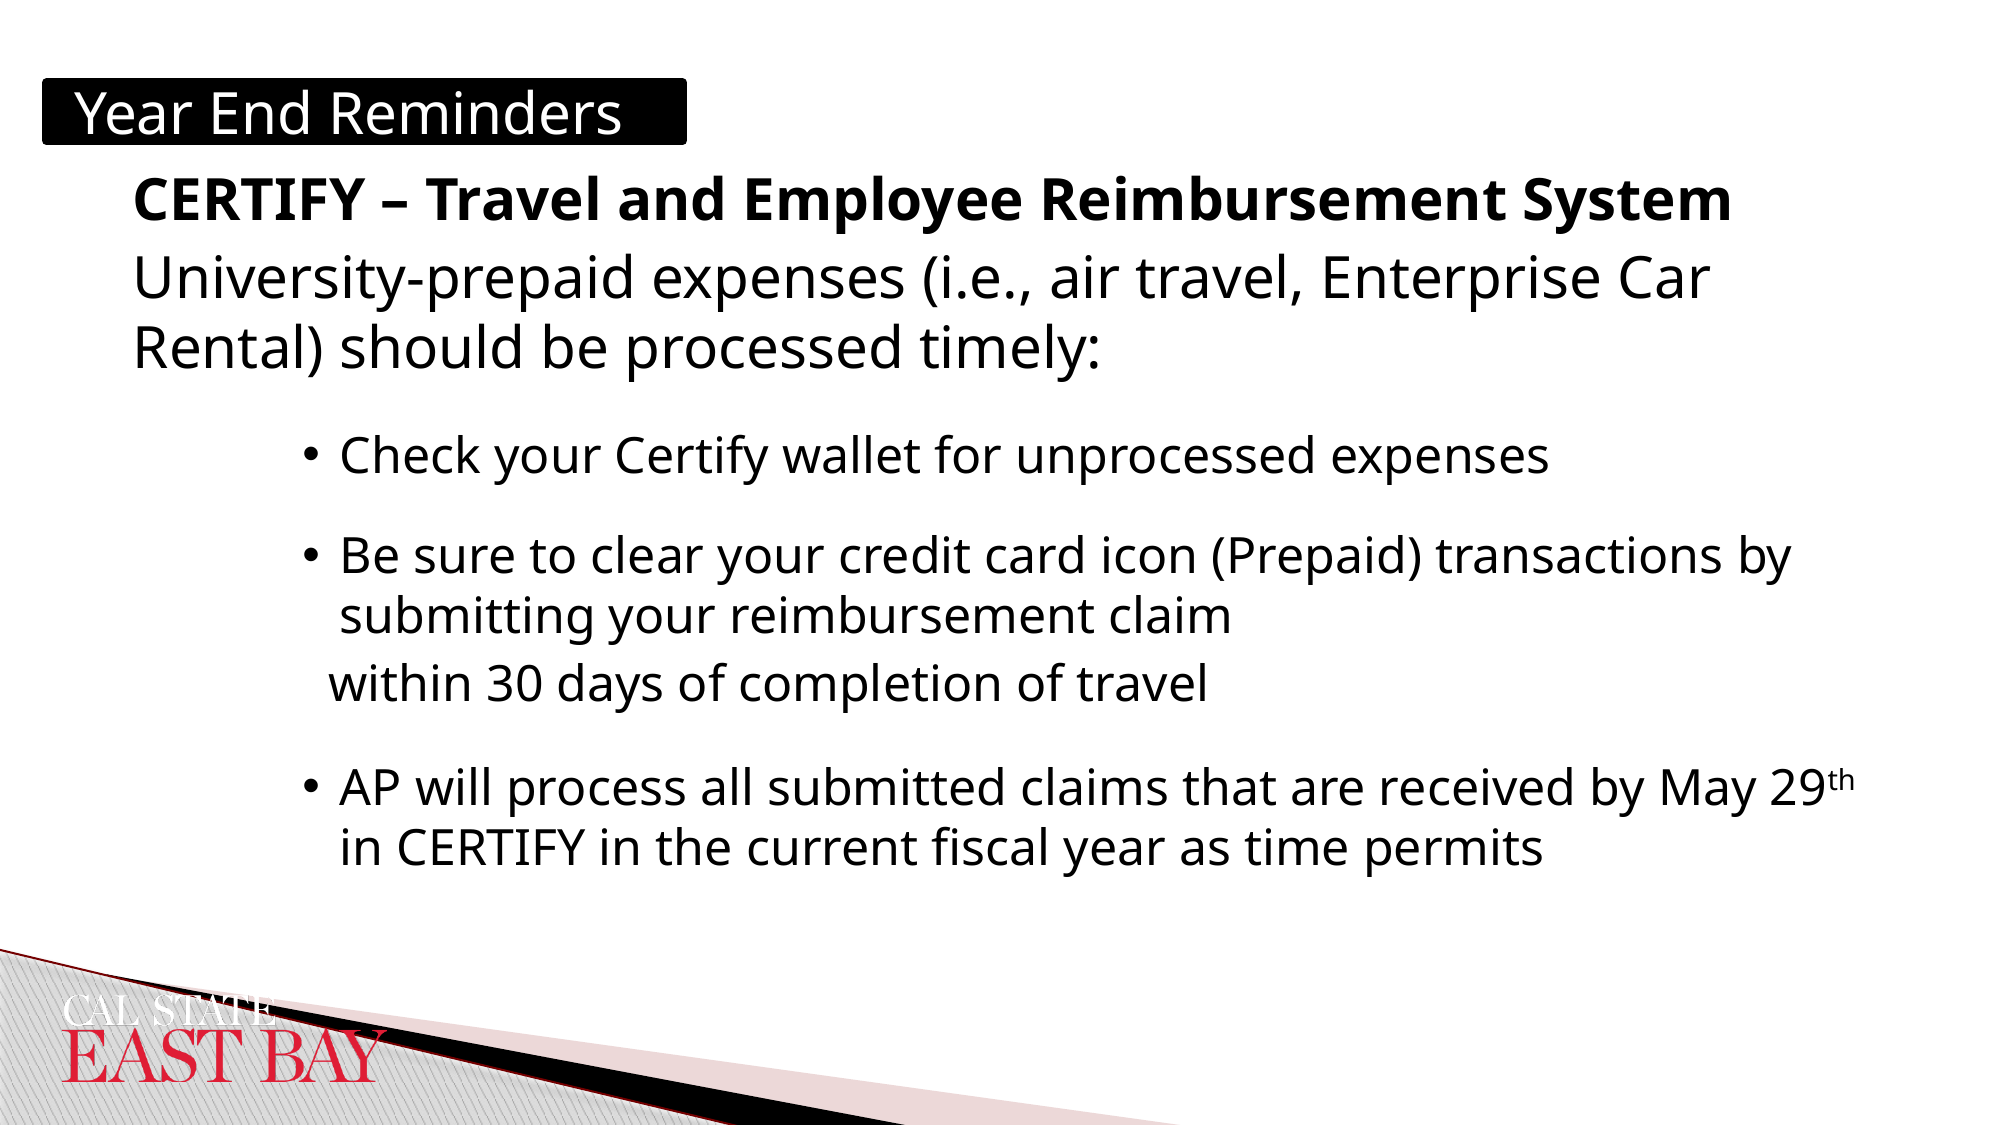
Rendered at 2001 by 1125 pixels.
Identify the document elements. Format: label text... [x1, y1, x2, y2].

picture [61, 993, 388, 1082]
list CERTIFY – Travel and Employee Reimbursement System University-prepaid expenses (i.e., air travel, Enterprise Car Rental) should be processed timely: Check your Certify wallet for unprocessed expenses Be sure to clear your credit card icon (Prepaid) transactions by submitting your reimbursement claim within 30 days of completion of travel AP will process all submitted claims that are received by May 29th in CERTIFY in the current fiscal year as time permits [99, 154, 1900, 1019]
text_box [46, 68, 683, 226]
